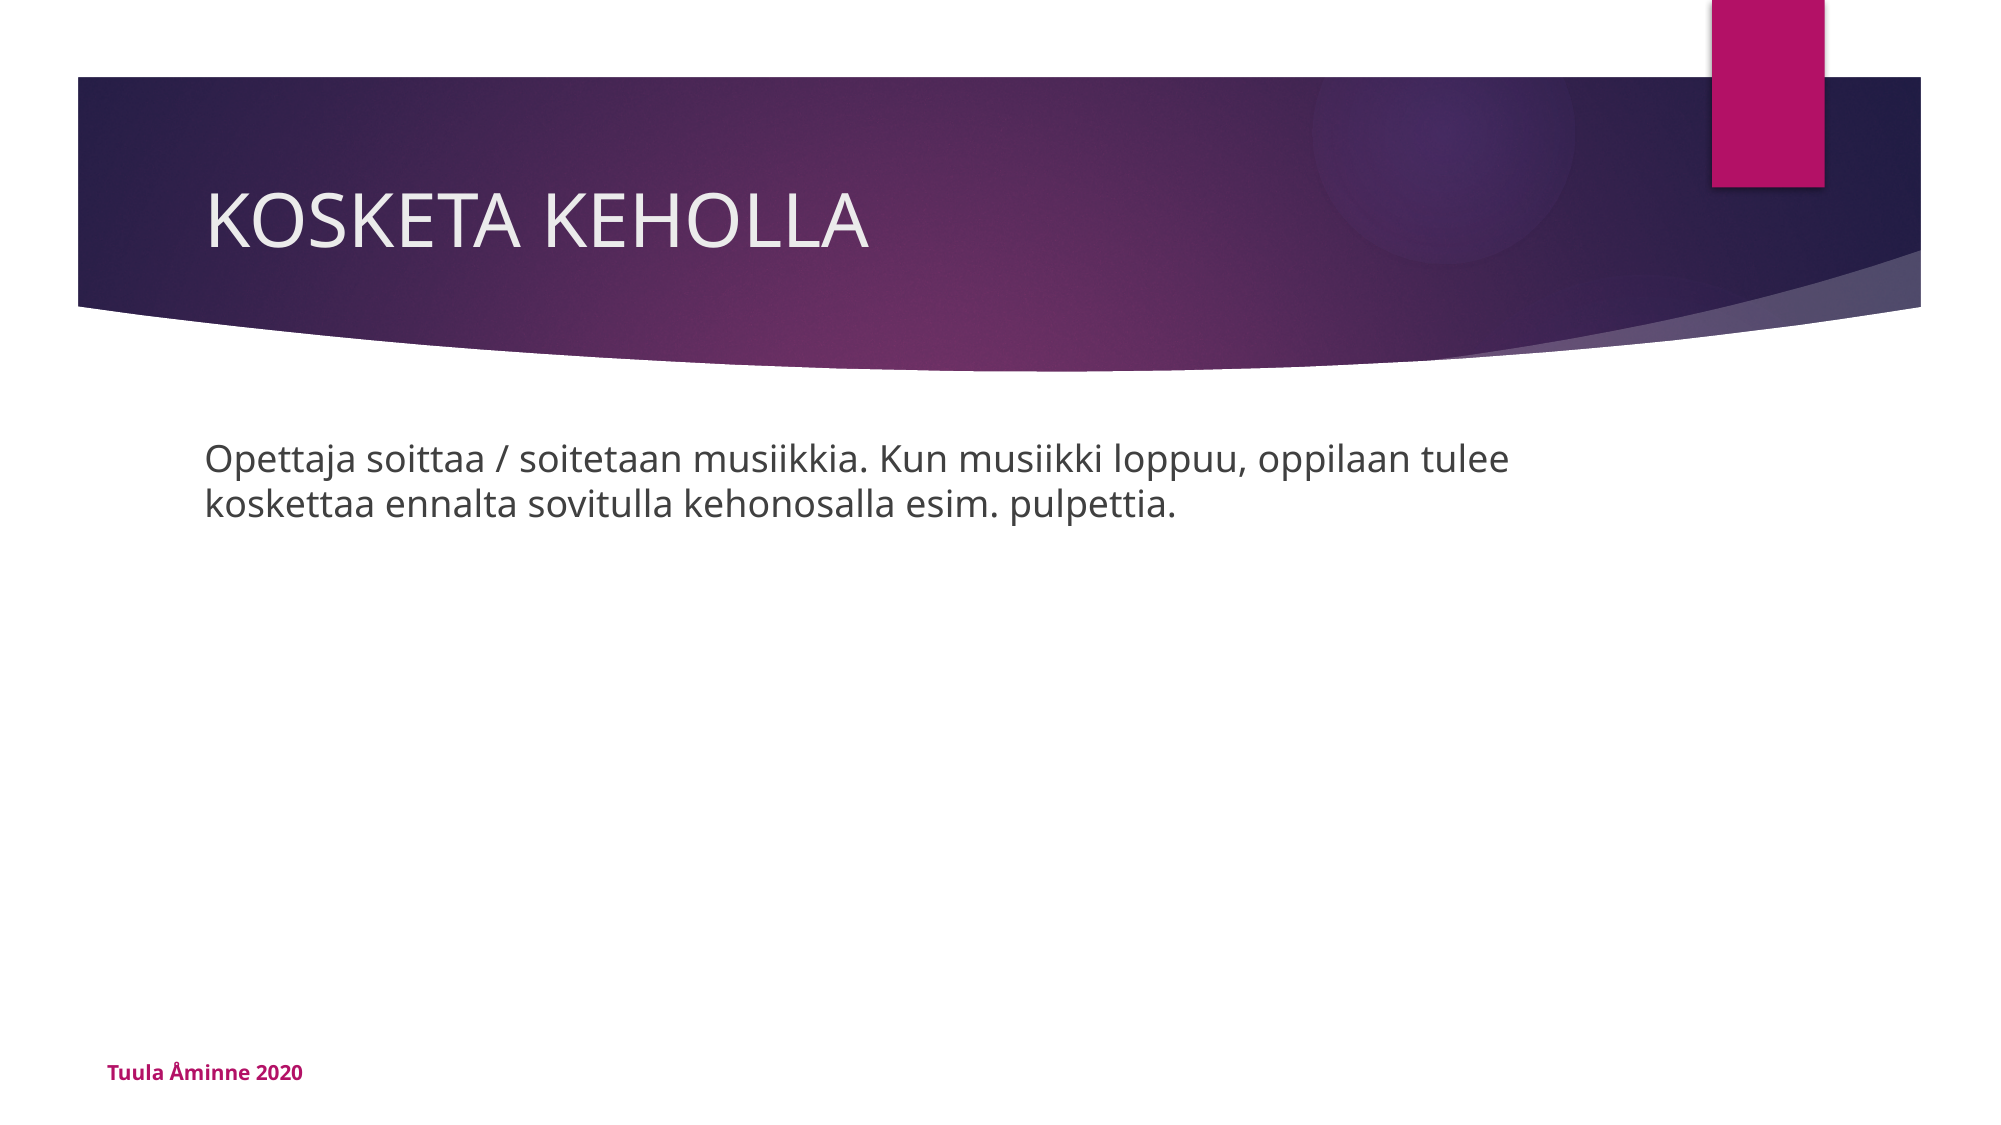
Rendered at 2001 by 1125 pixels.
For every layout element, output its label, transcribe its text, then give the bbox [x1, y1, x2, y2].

footer Tuula Åminne 2020 [92, 1048, 726, 1099]
title KOSKETA KEHOLLA [189, 159, 1627, 276]
list Opettaja soittaa / soitetaan musiikkia. Kun musiikki loppuu, oppilaan tulee koskettaa ennalta sovitulla kehonosalla esim. pulpettia. [189, 427, 1638, 988]
